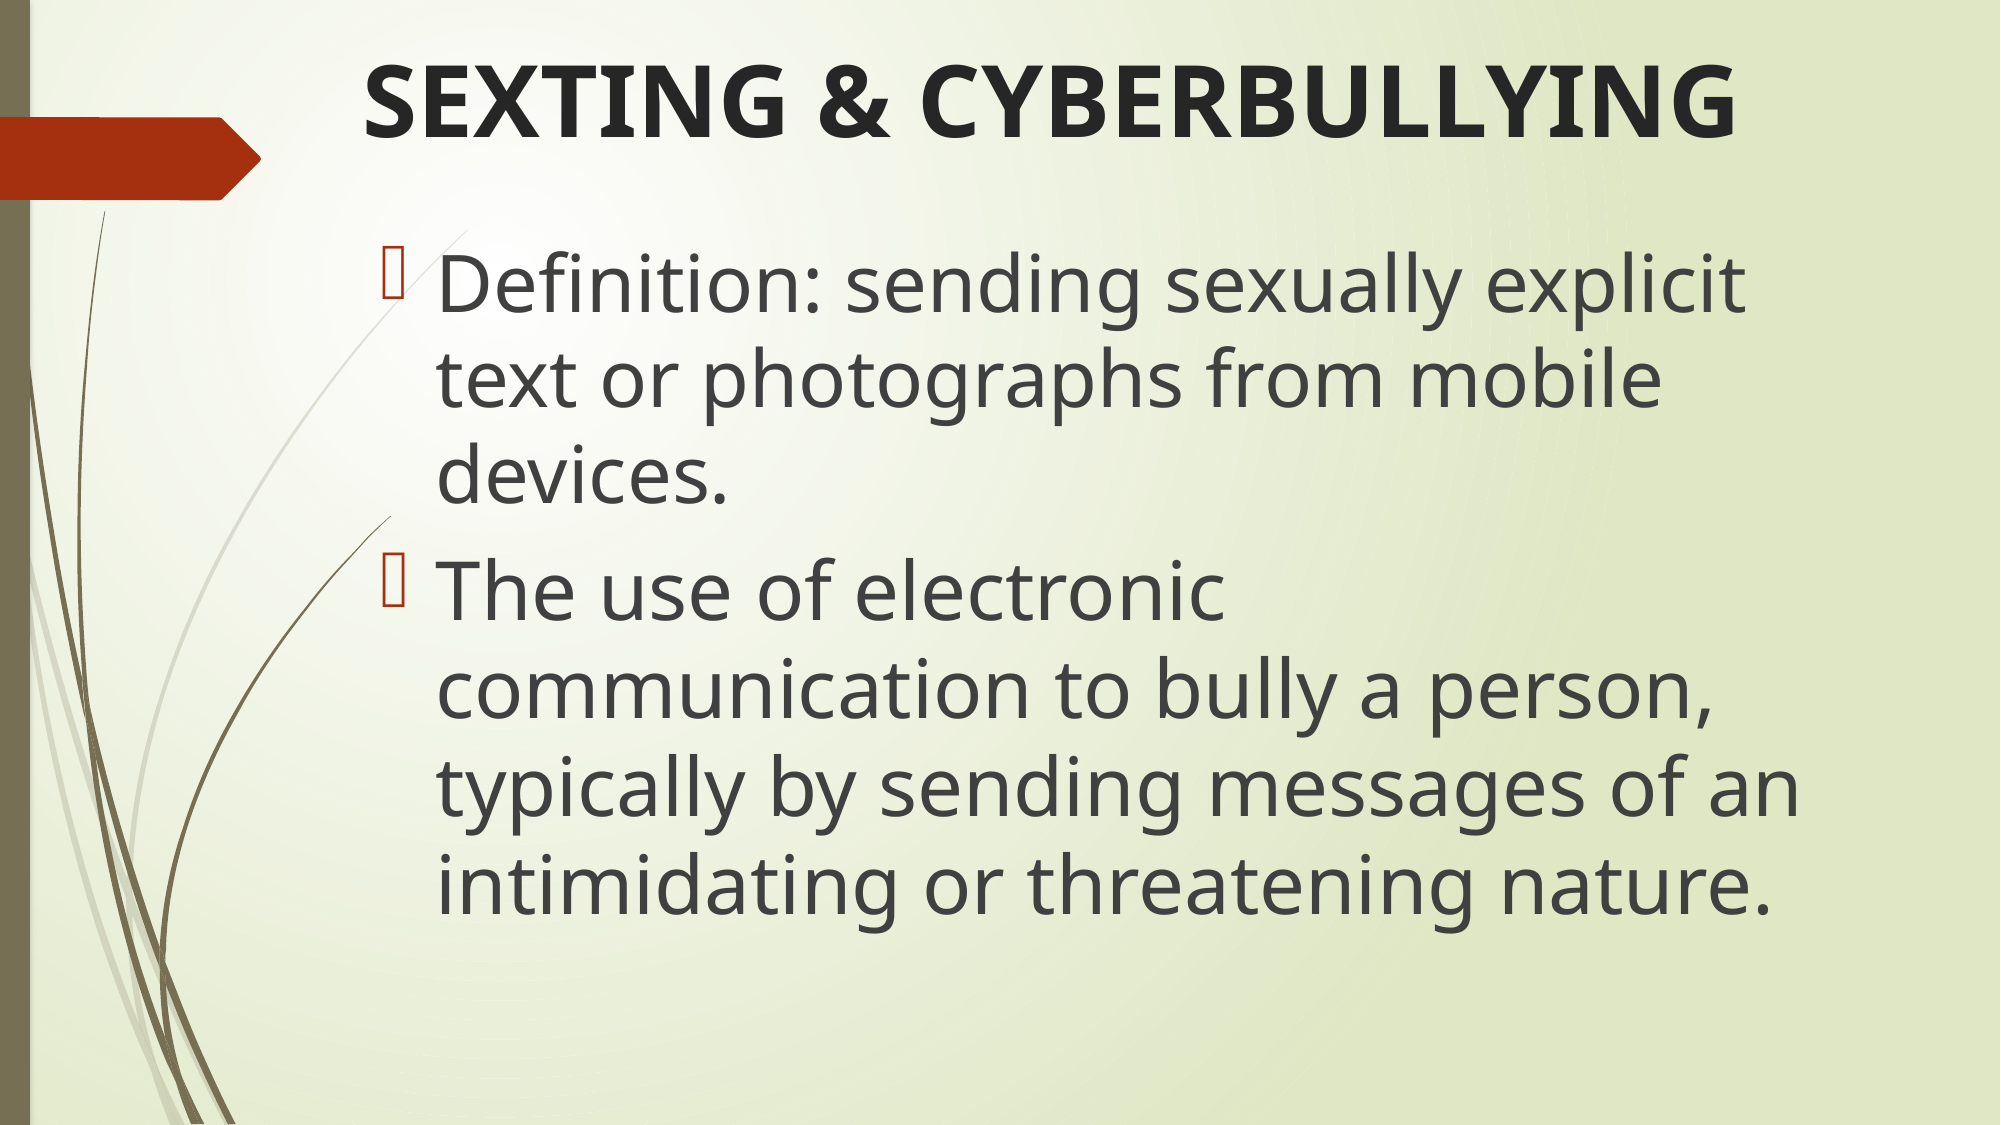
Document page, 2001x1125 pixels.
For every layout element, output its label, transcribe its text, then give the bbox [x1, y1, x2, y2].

title SEXTING & CYBERBULLYING [347, 30, 1810, 241]
list Definition: sending sexually explicit text or photographs from mobile devices. The use of electronic communication to bully a person, typically by sending messages of an intimidating or threatening nature. [365, 224, 1829, 1024]
